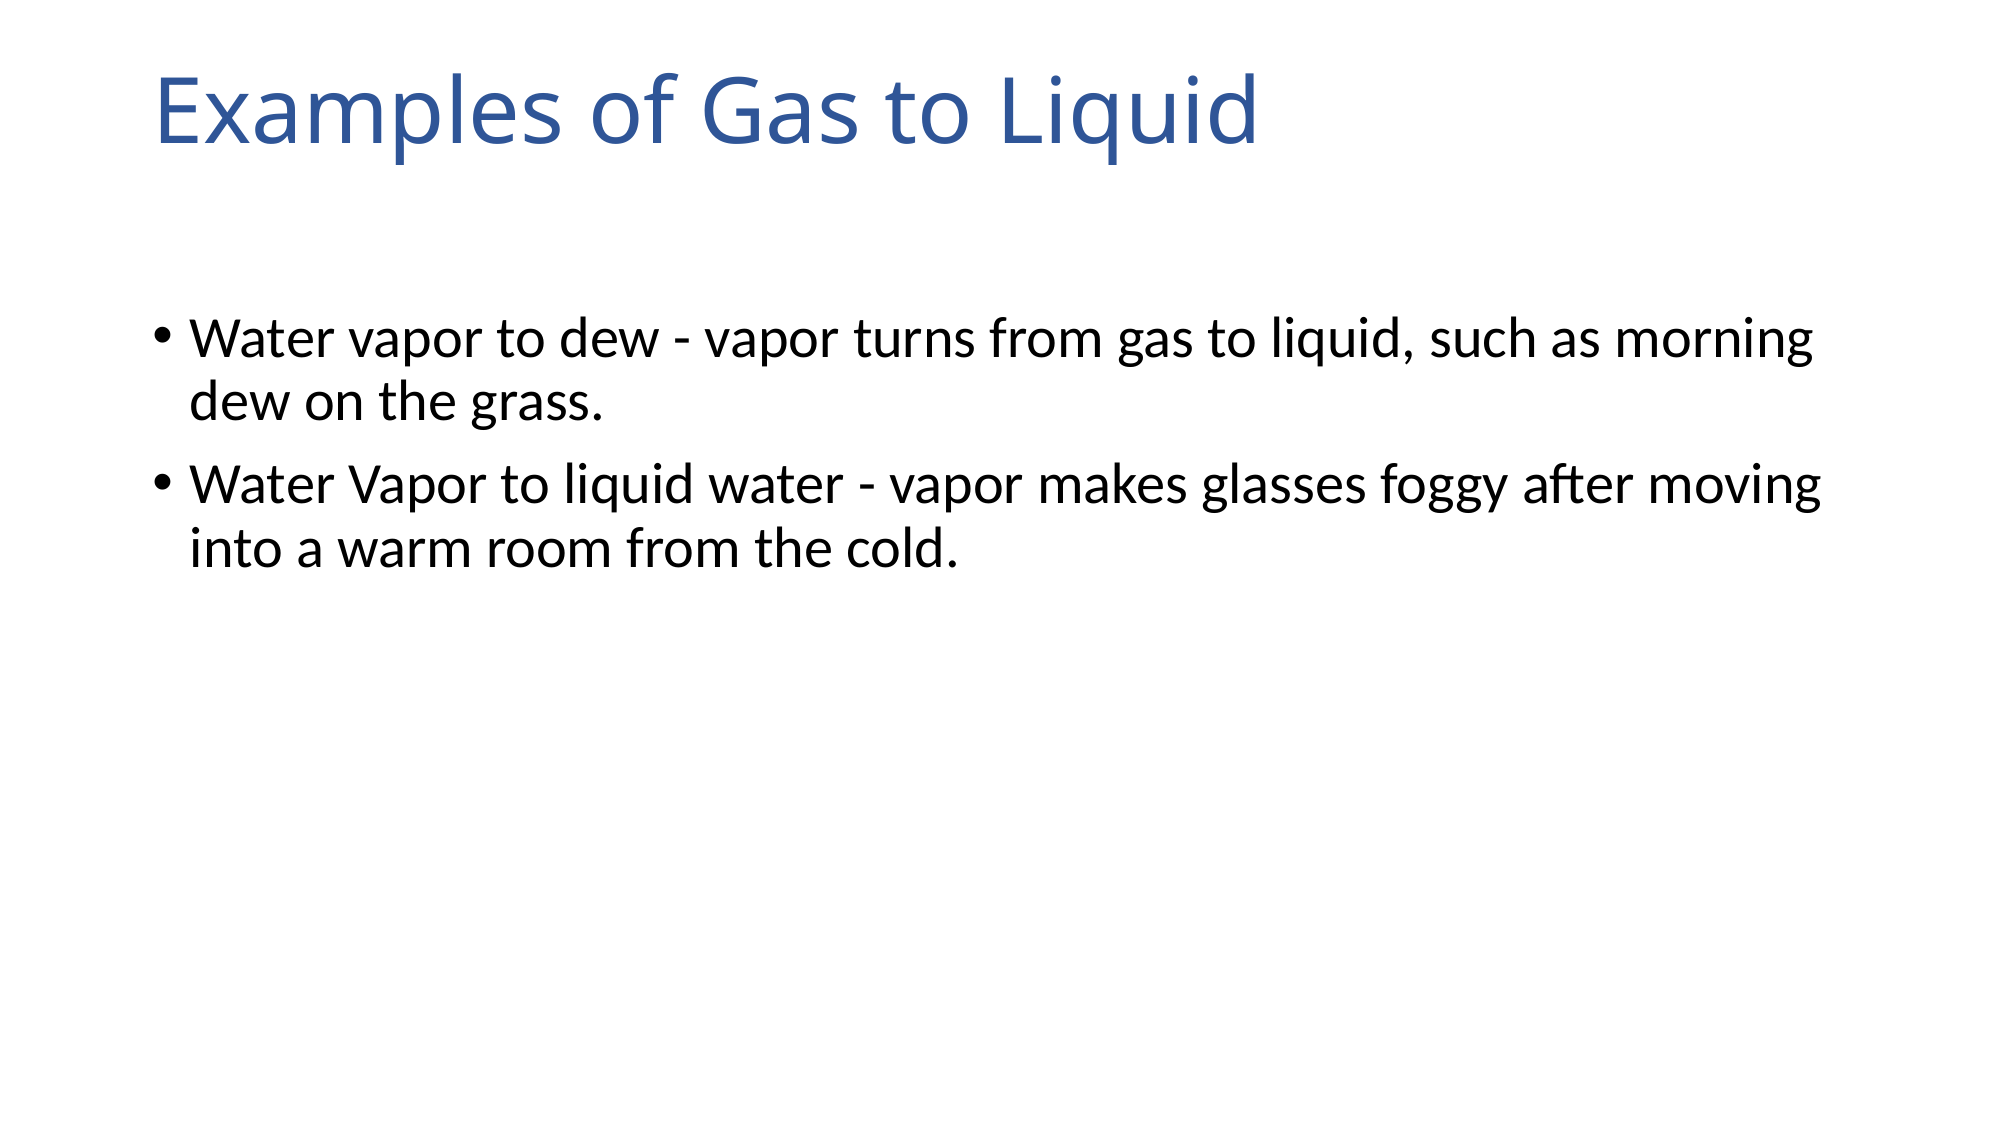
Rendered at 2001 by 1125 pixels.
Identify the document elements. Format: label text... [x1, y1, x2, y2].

list Water vapor to dew - vapor turns from gas to liquid, such as morning dew on the grass. Water Vapor to liquid water - vapor makes glasses foggy after moving into a warm room from the cold. [137, 299, 1863, 1014]
title Examples of Gas to Liquid [137, 59, 1863, 278]
